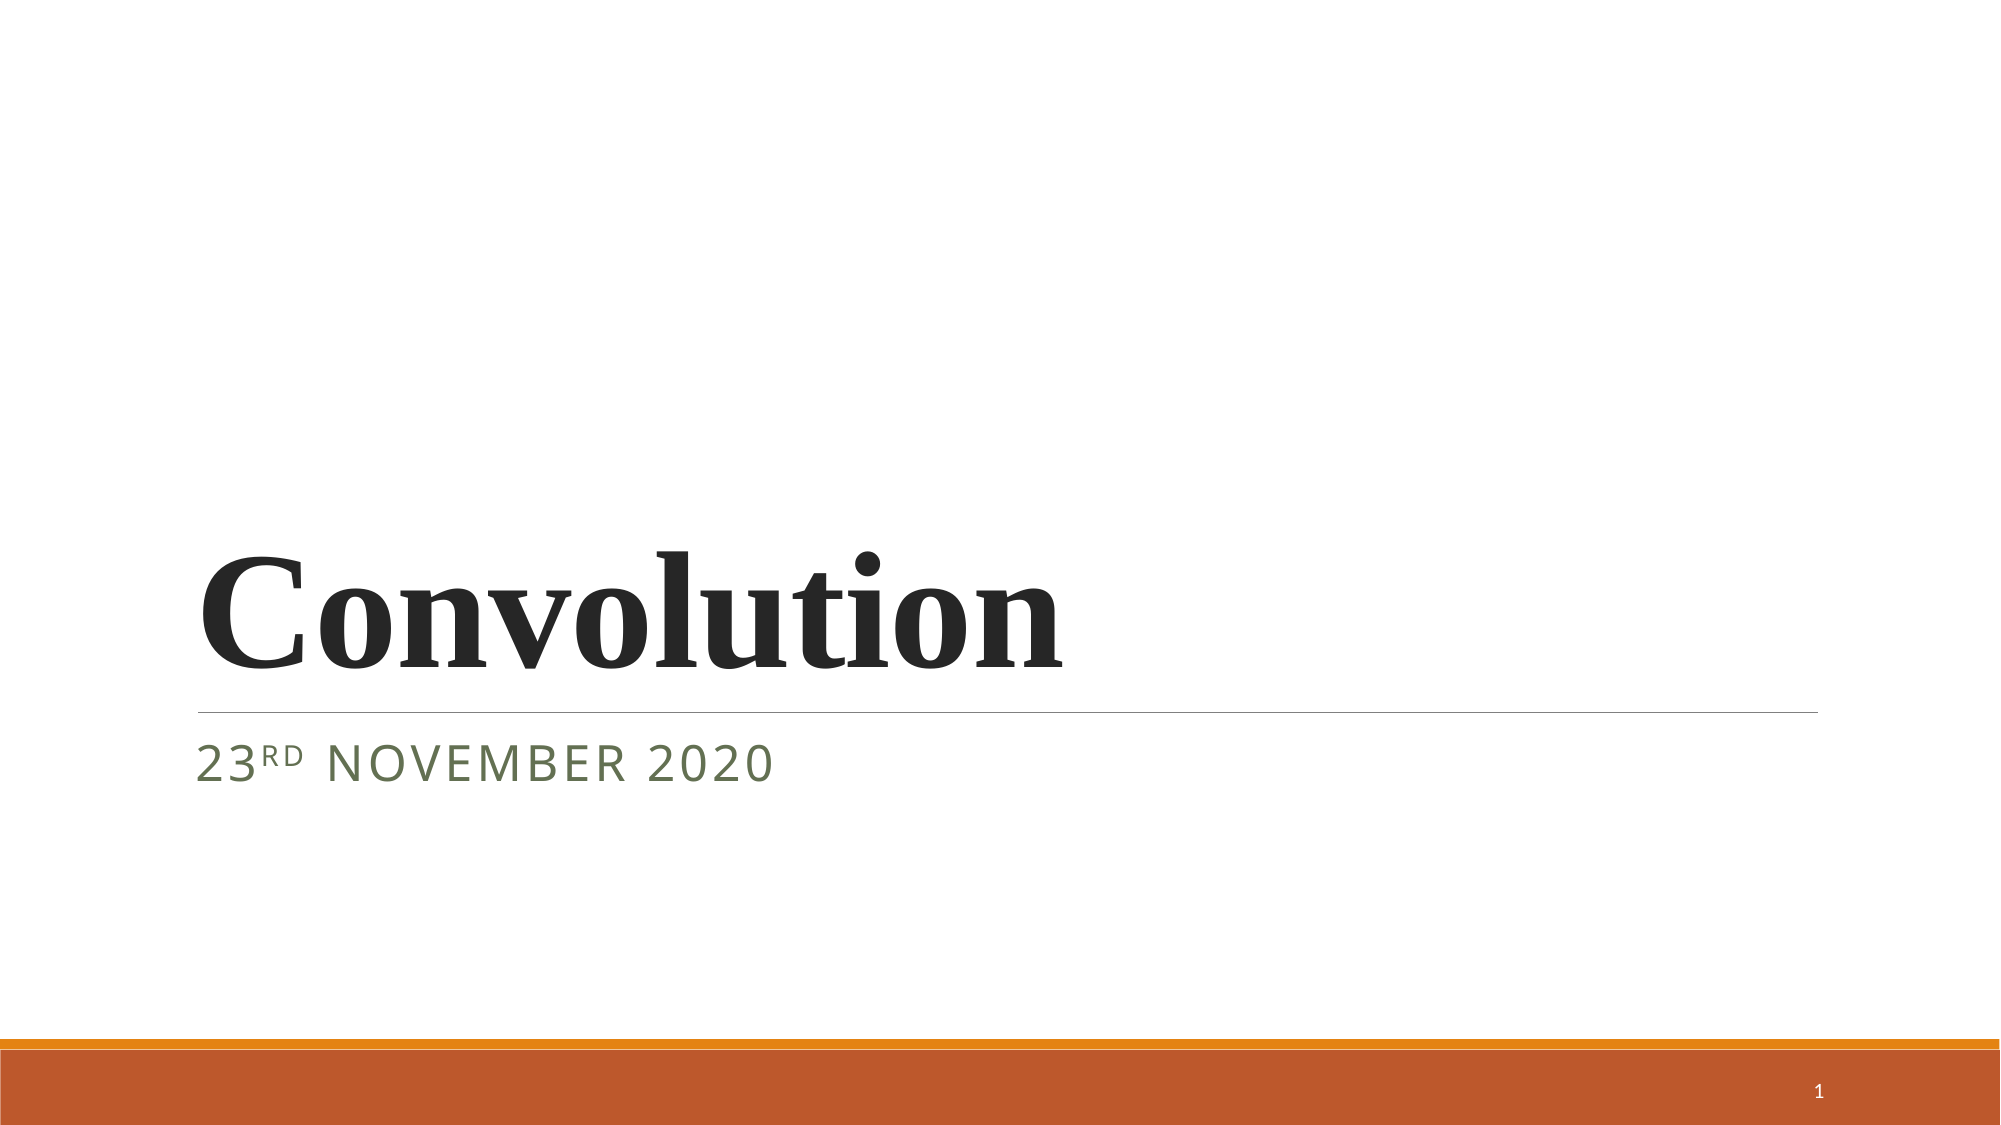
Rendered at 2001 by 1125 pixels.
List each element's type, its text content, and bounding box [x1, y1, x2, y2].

title Convolution [180, 124, 1830, 710]
subtitle 23rd november 2020 [180, 730, 1831, 919]
slide_number 1 [1624, 1059, 1840, 1120]
